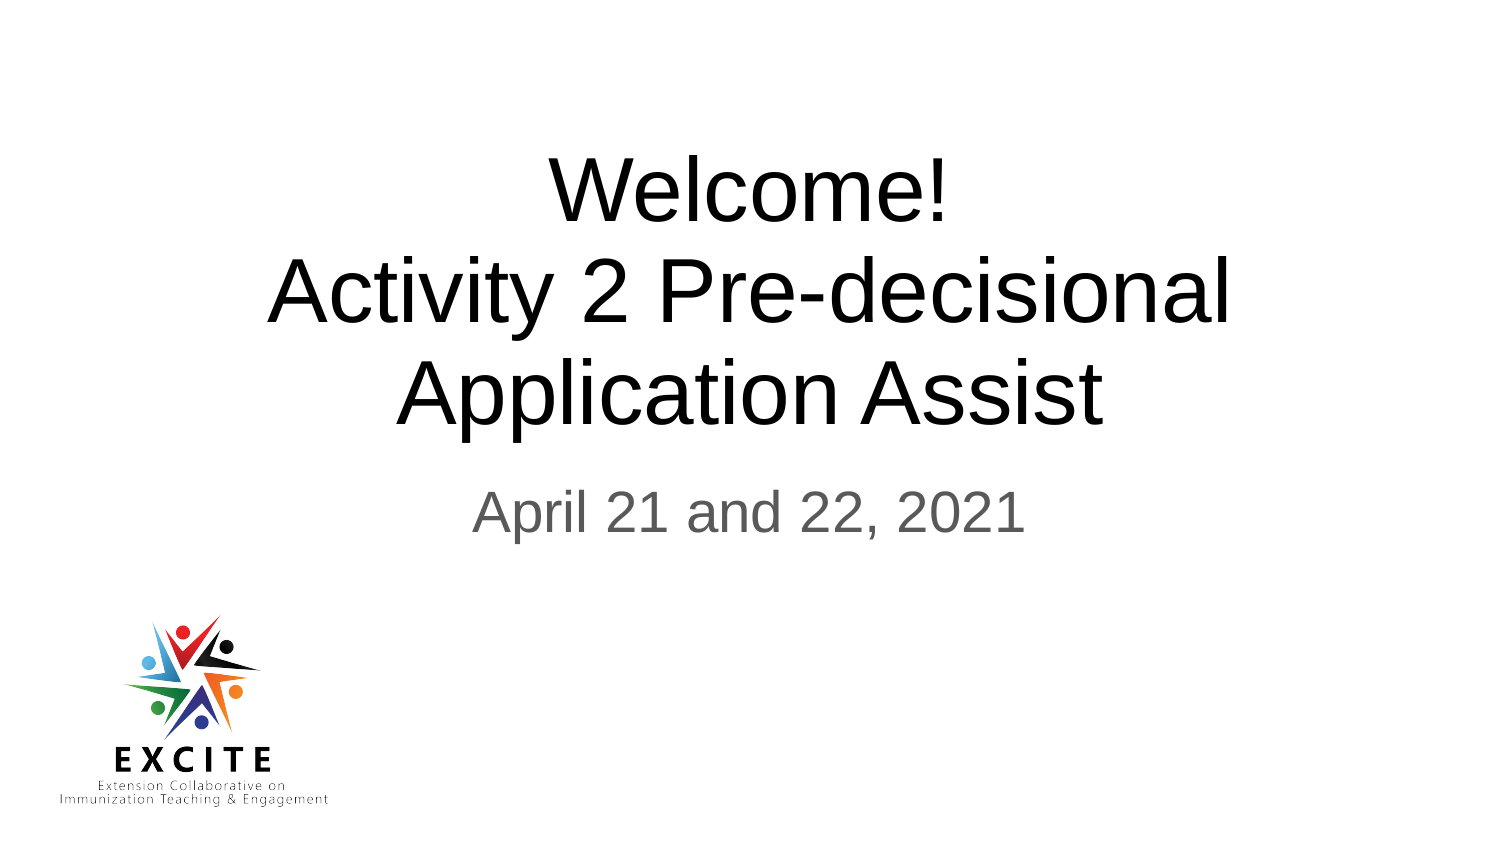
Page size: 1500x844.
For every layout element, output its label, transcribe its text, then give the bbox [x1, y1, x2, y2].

subtitle April 21 and 22, 2021 [51, 464, 1449, 595]
picture [58, 613, 331, 808]
title Welcome! Activity 2 Pre-decisional Application Assist [51, 122, 1449, 459]
